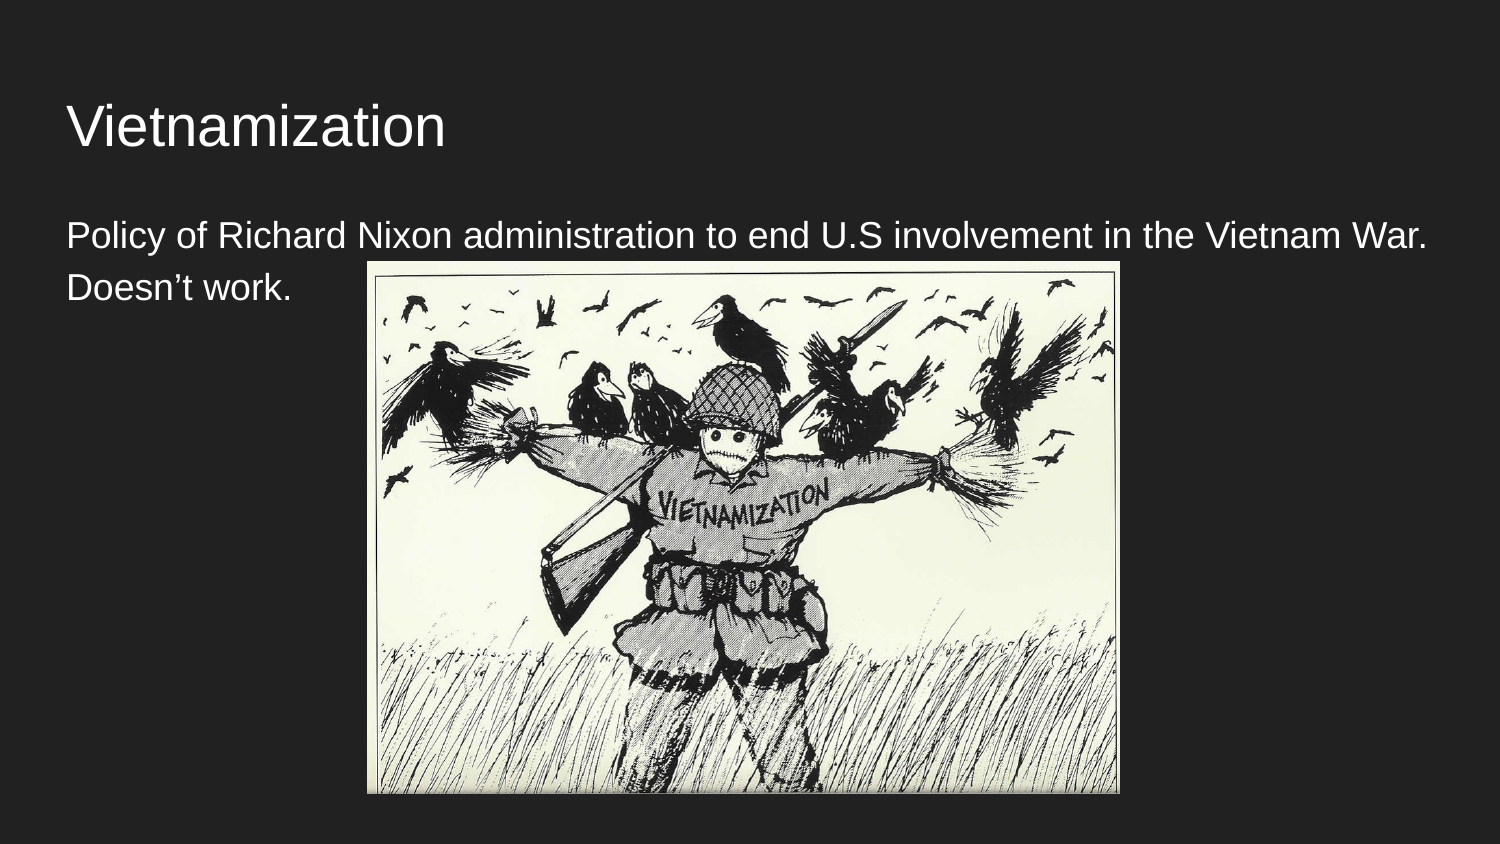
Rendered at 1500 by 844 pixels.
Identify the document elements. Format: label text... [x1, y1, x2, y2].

title Vietnamization [51, 72, 1449, 167]
picture [366, 261, 1120, 795]
list Policy of Richard Nixon administration to end U.S involvement in the Vietnam War. Doesn’t work. [51, 189, 1449, 750]
